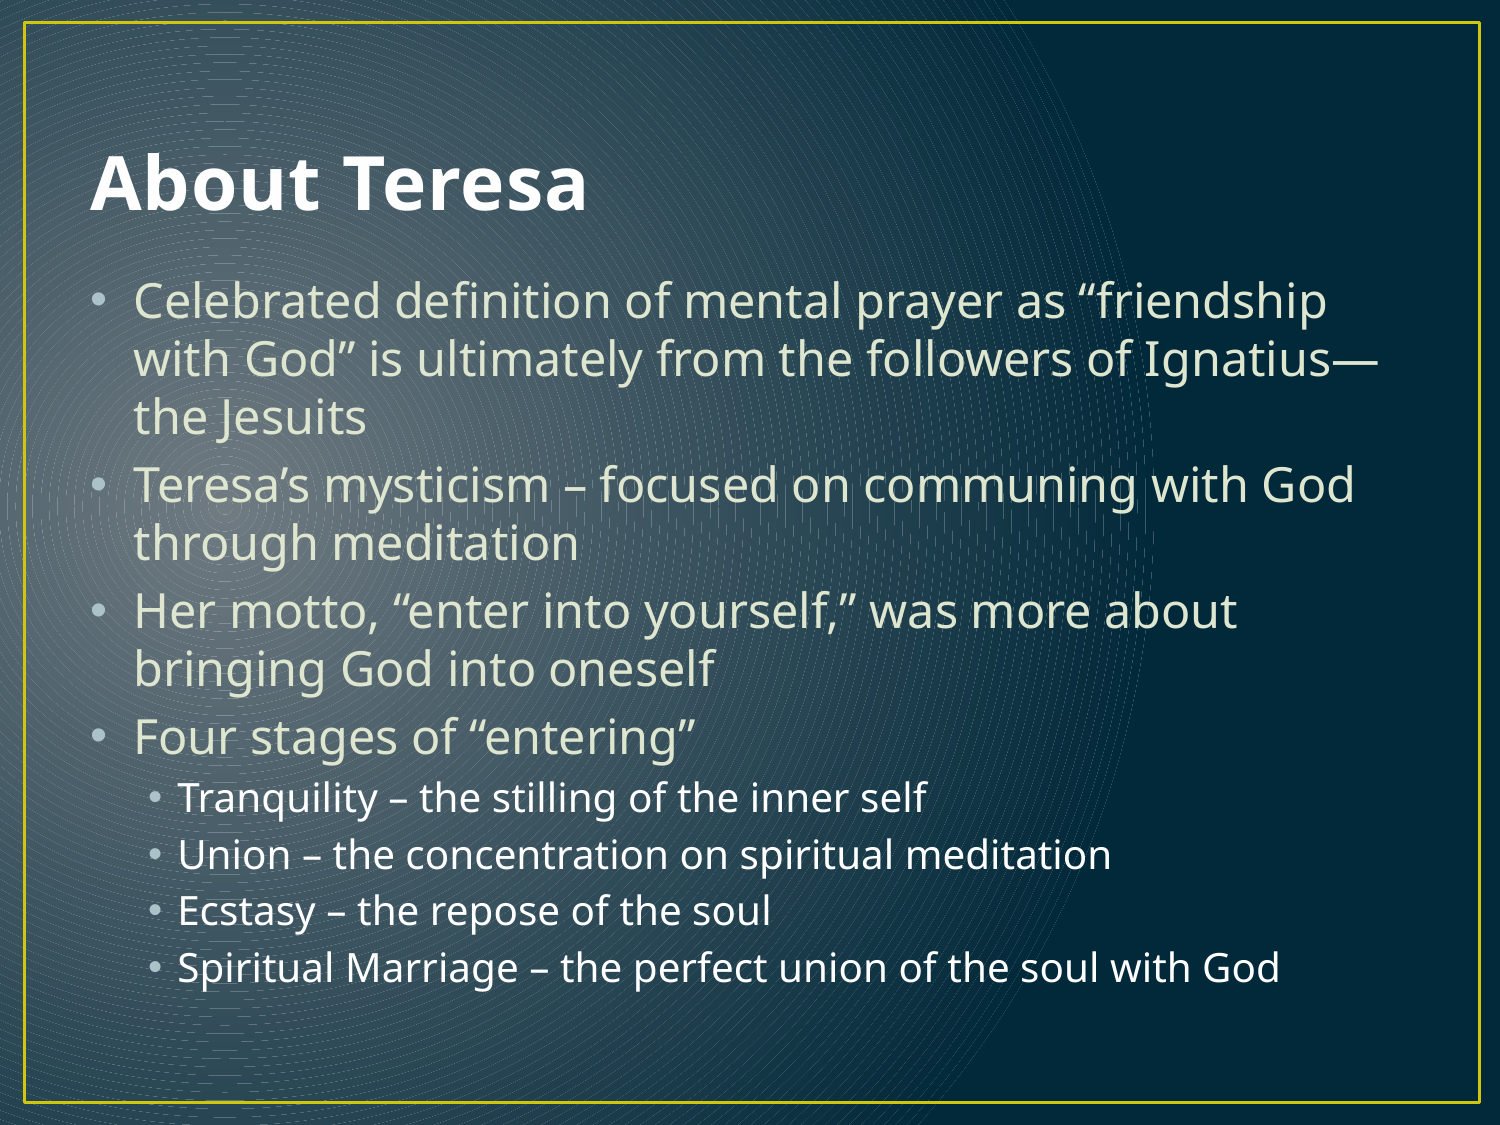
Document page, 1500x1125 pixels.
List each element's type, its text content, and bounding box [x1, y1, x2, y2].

title About Teresa [75, 45, 1425, 233]
list Celebrated definition of mental prayer as “friendship with God” is ultimately from the followers of Ignatius—the Jesuits Teresa’s mysticism – focused on communing with God through meditation Her motto, “enter into yourself,” was more about bringing God into oneself Four stages of “entering” Tranquility – the stilling of the inner self Union – the concentration on spiritual meditation Ecstasy – the repose of the soul Spiritual Marriage – the perfect union of the soul with God [75, 262, 1425, 1005]
